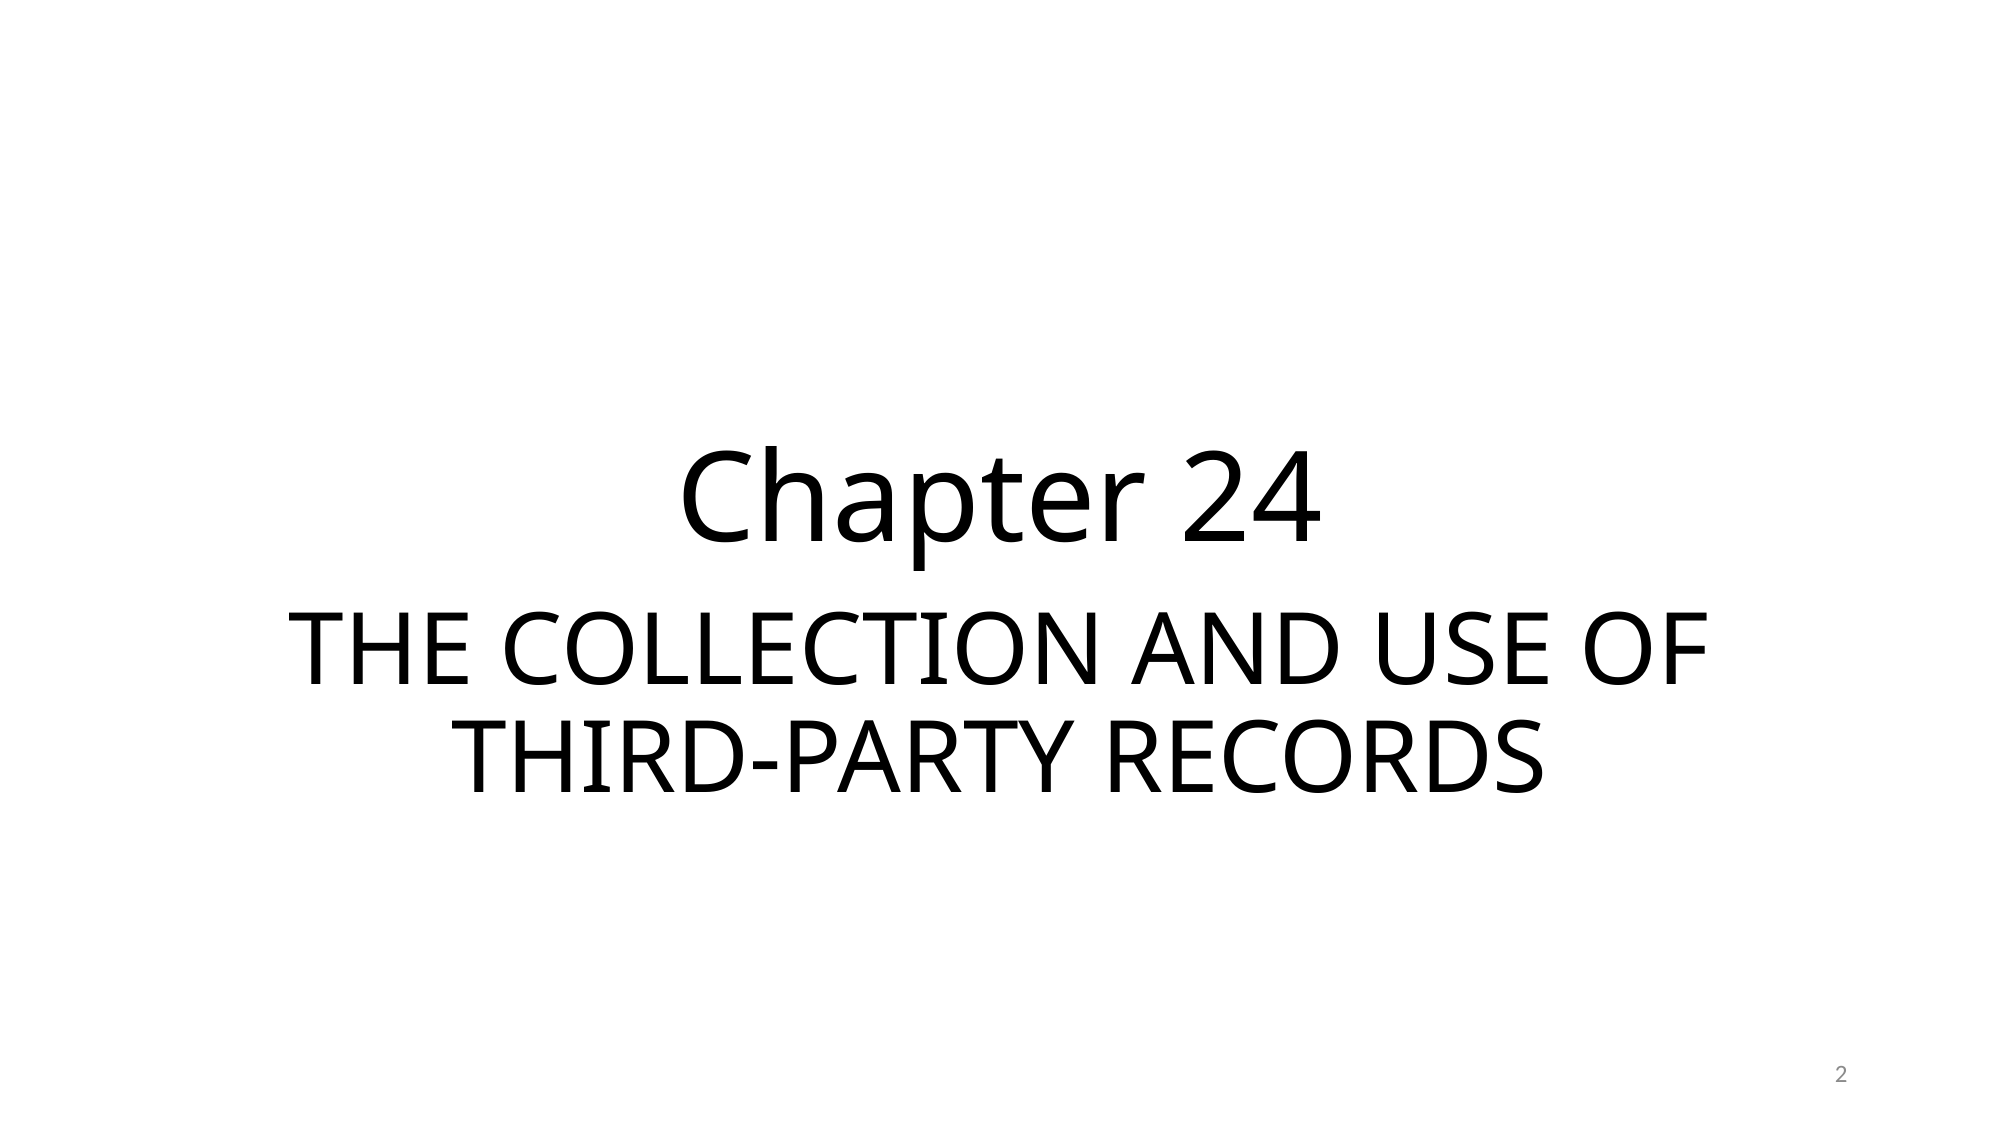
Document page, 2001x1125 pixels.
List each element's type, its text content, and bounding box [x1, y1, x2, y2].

title Chapter 24 [249, 184, 1750, 576]
slide_number 2 [1412, 1042, 1863, 1103]
subtitle THE COLLECTION AND USE OF THIRD-PARTY RECORDS [249, 590, 1750, 863]
